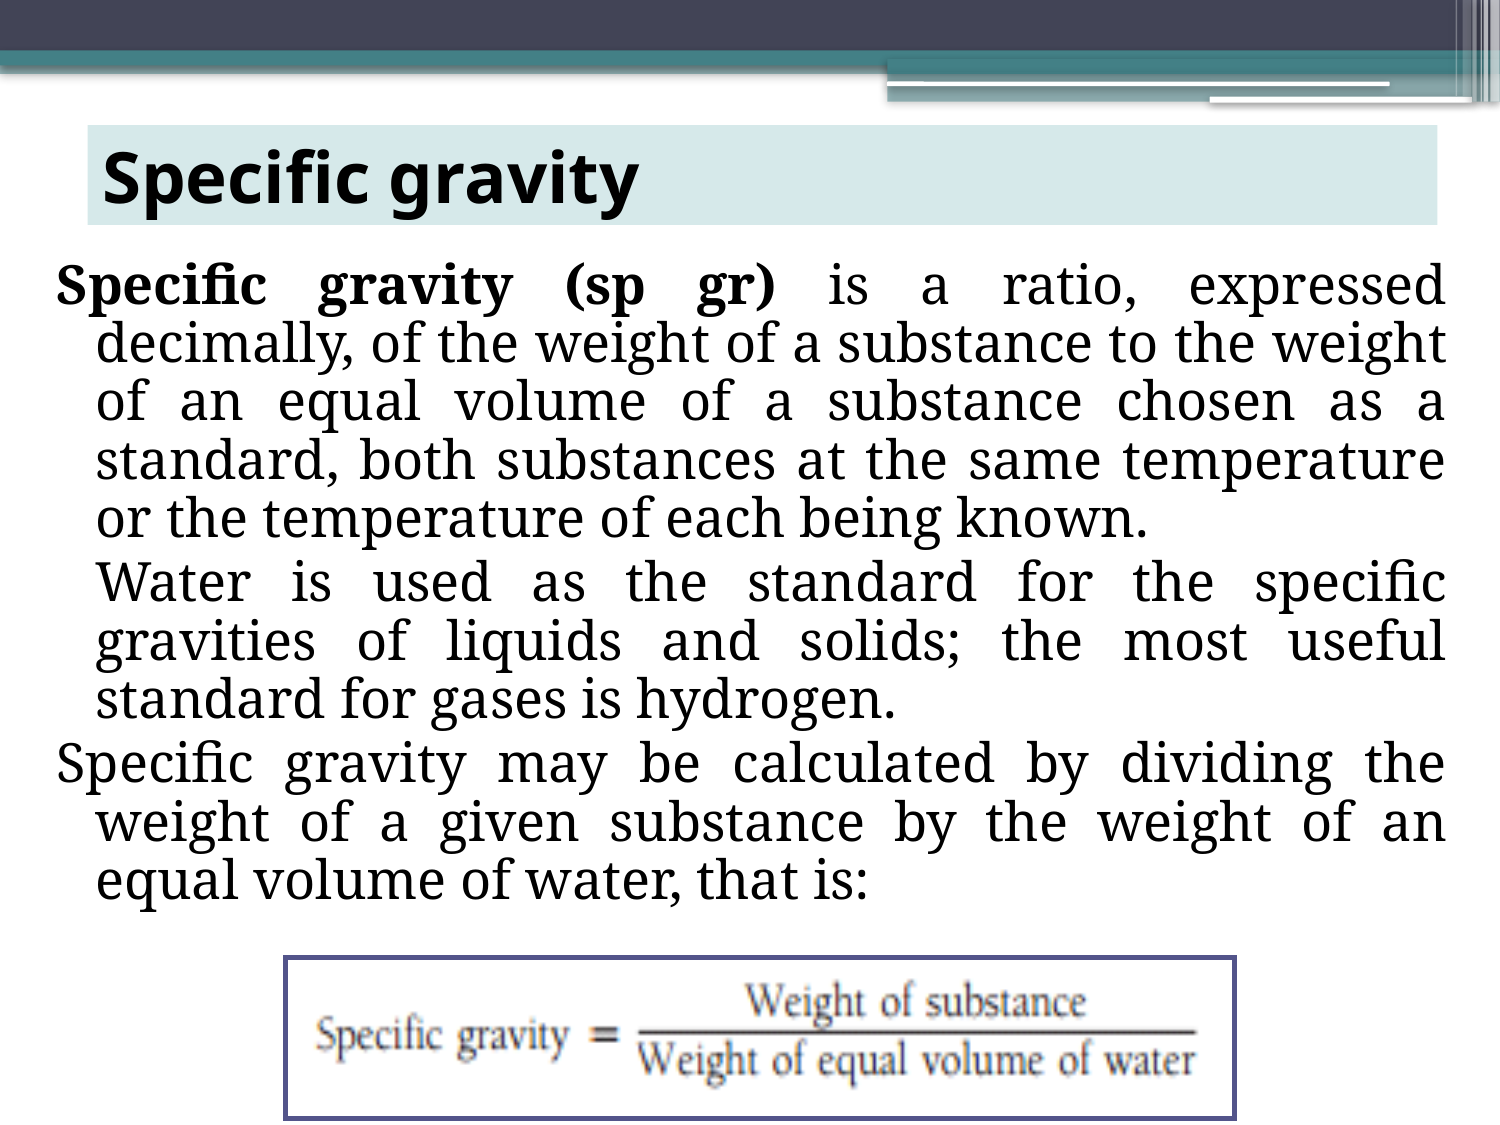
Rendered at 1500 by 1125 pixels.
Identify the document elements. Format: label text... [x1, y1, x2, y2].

picture [287, 959, 1233, 1117]
title Specific gravity [87, 125, 1438, 225]
list Specific gravity (sp gr) is a ratio, expressed decimally, of the weight of a substance to the weight of an equal volume of a substance chosen as a standard, both substances at the same temperature or the temperature of each being known. Water is used as the standard for the specific gravities of liquids and solids; the most useful standard for gases is hydrogen. Specific gravity may be calculated by dividing the weight of a given substance by the weight of an equal volume of water, that is: [24, 249, 1463, 938]
